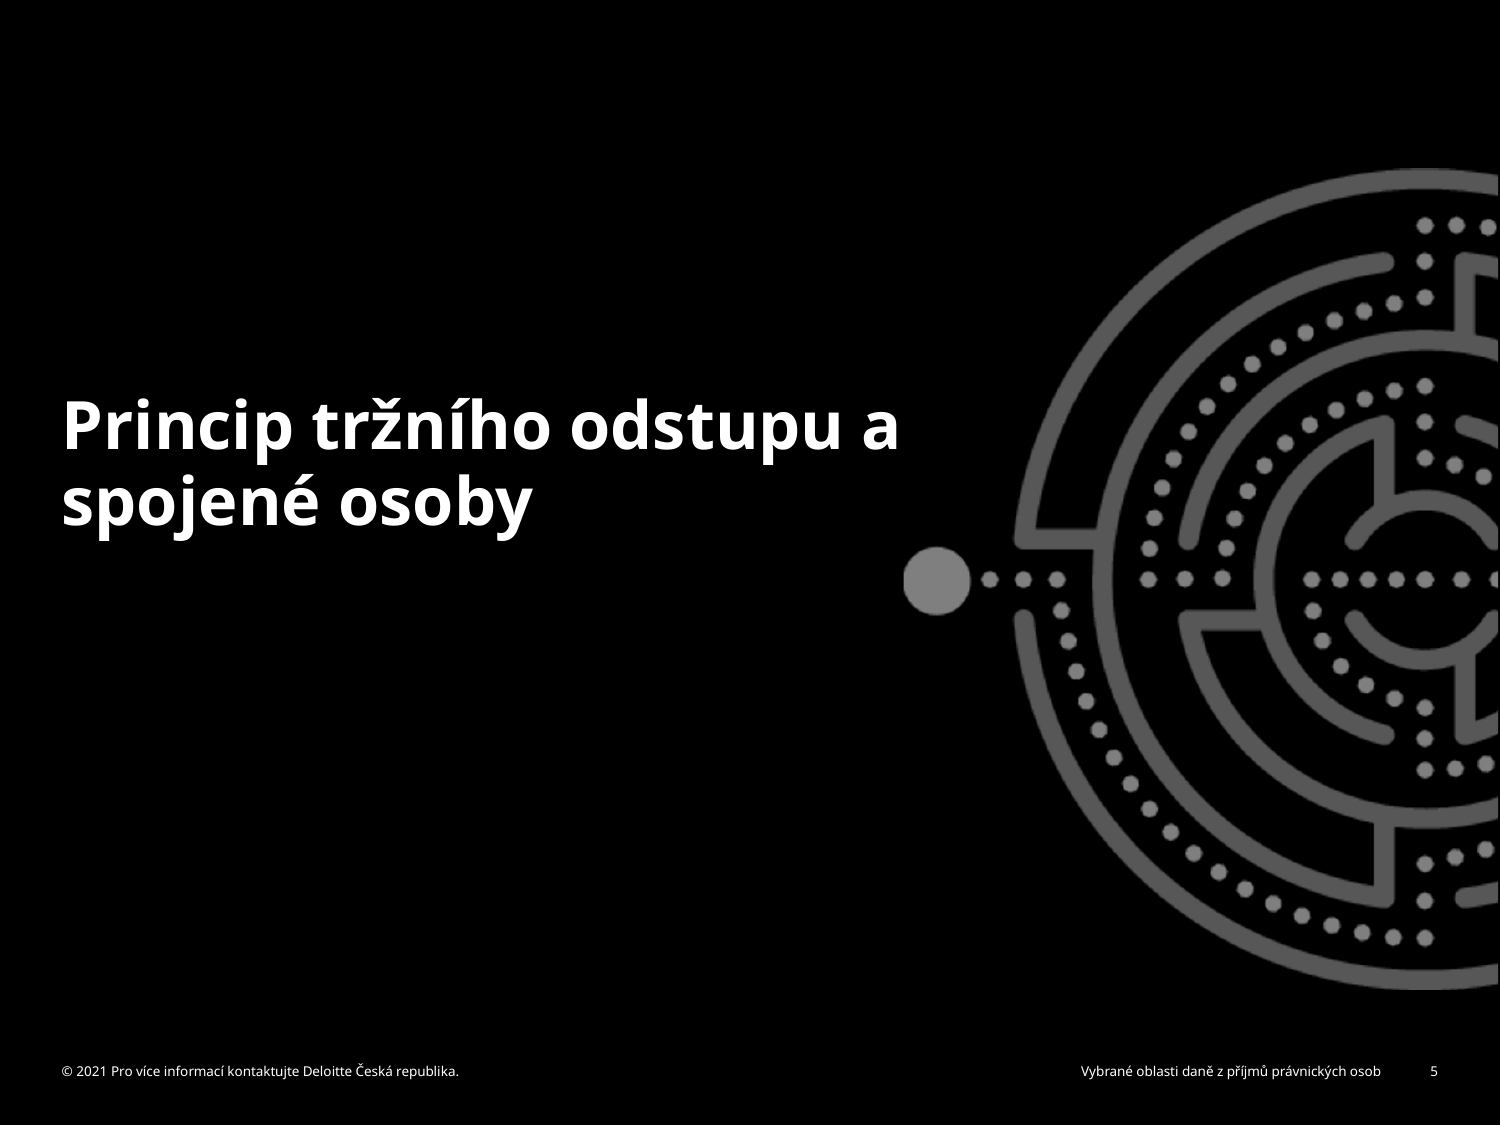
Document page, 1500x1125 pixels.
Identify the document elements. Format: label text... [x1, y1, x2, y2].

picture [903, 168, 1499, 990]
title Princip tržního odstupu a spojené osoby [61, 279, 1014, 541]
